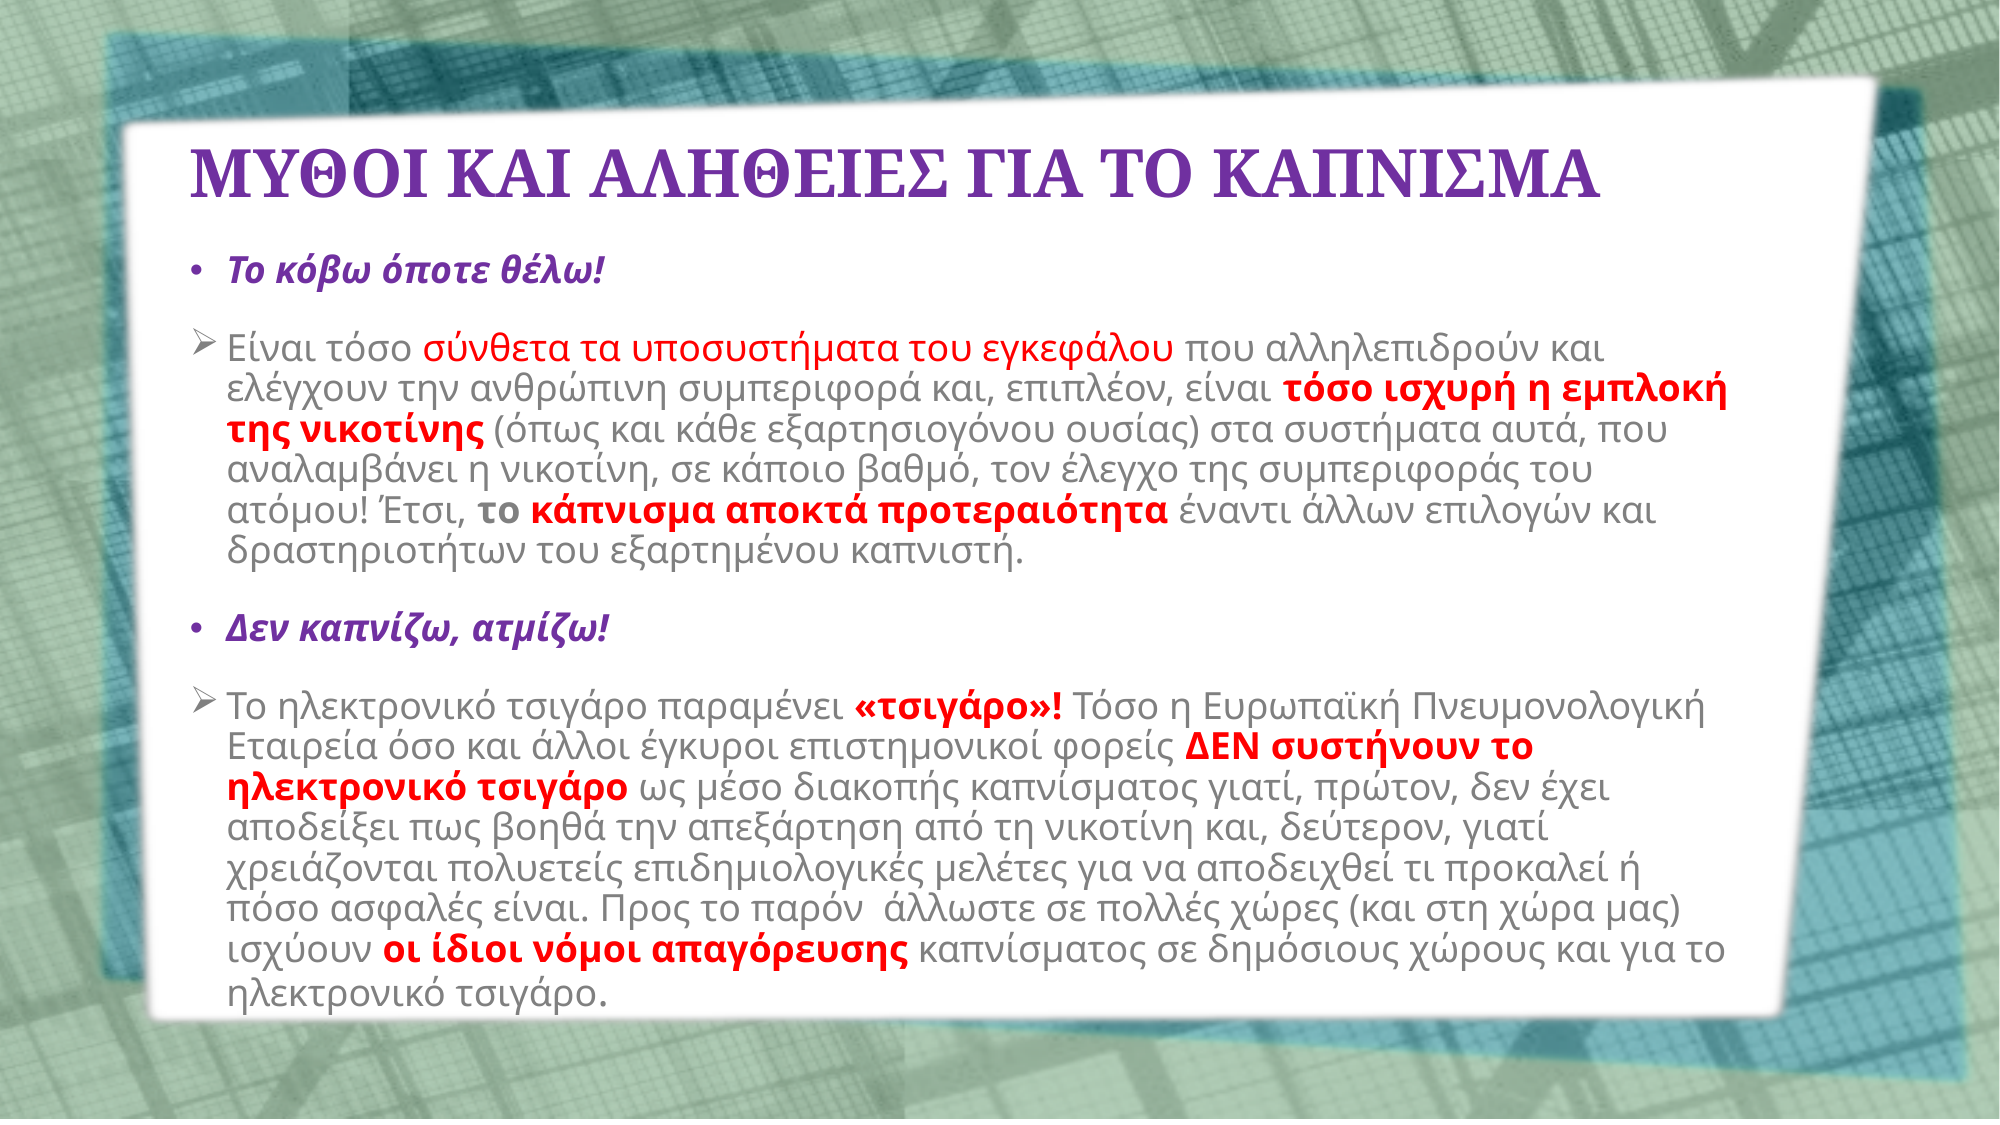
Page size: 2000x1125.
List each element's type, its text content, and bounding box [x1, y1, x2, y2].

title ΜΥΘΟΙ ΚΑΙ ΑΛΗΘΕΙΕΣ ΓΙΑ ΤΟ ΚΑΠΝΙΣΜΑ [174, 87, 1750, 220]
list Το κόβω όποτε θέλω! Eίναι τόσο σύνθετα τα υποσυστήματα του εγκεφάλου που αλληλεπιδρούν και ελέγχουν την ανθρώπινη συμπεριφορά και, επιπλέον, είναι τόσο ισχυρή η εμπλοκή της νικοτίνης (όπως και κάθε εξαρτησιογόνου ουσίας) στα συστήματα αυτά, που αναλαμβάνει η νικοτίνη, σε κάποιο βαθμό, τον έλεγχο της συμπεριφοράς του ατόμου! Έτσι, το κάπνισμα αποκτά προτεραιότητα έναντι άλλων επιλογών και δραστηριοτήτων του εξαρτημένου καπνιστή. Δεν καπνίζω, ατμίζω! Το ηλεκτρονικό τσιγάρο παραμένει «τσιγάρο»! Τόσο η Ευρωπαϊκή Πνευμονολογική Εταιρεία όσο και άλλοι έγκυροι επιστημονικοί φορείς ΔΕΝ συστήνουν το ηλεκτρονικό τσιγάρο ως μέσο διακοπής καπνίσματος γιατί, πρώτον, δεν έχει αποδείξει πως βοηθά την απεξάρτηση από τη νικοτίνη και, δεύτερον, γιατί χρειάζονται πολυετείς επιδημιολογικές μελέτες για να αποδειχθεί τι προκαλεί ή πόσο ασφαλές είναι. Προς το παρόν άλλωστε σε πολλές χώρες (και στη χώρα μας) ισχύουν οι ίδιοι νόμοι απαγόρευσης καπνίσματος σε δημόσιους χώρους και για το ηλεκτρονικό τσιγάρο. [174, 243, 1750, 988]
picture [0, 0, 2000, 1119]
